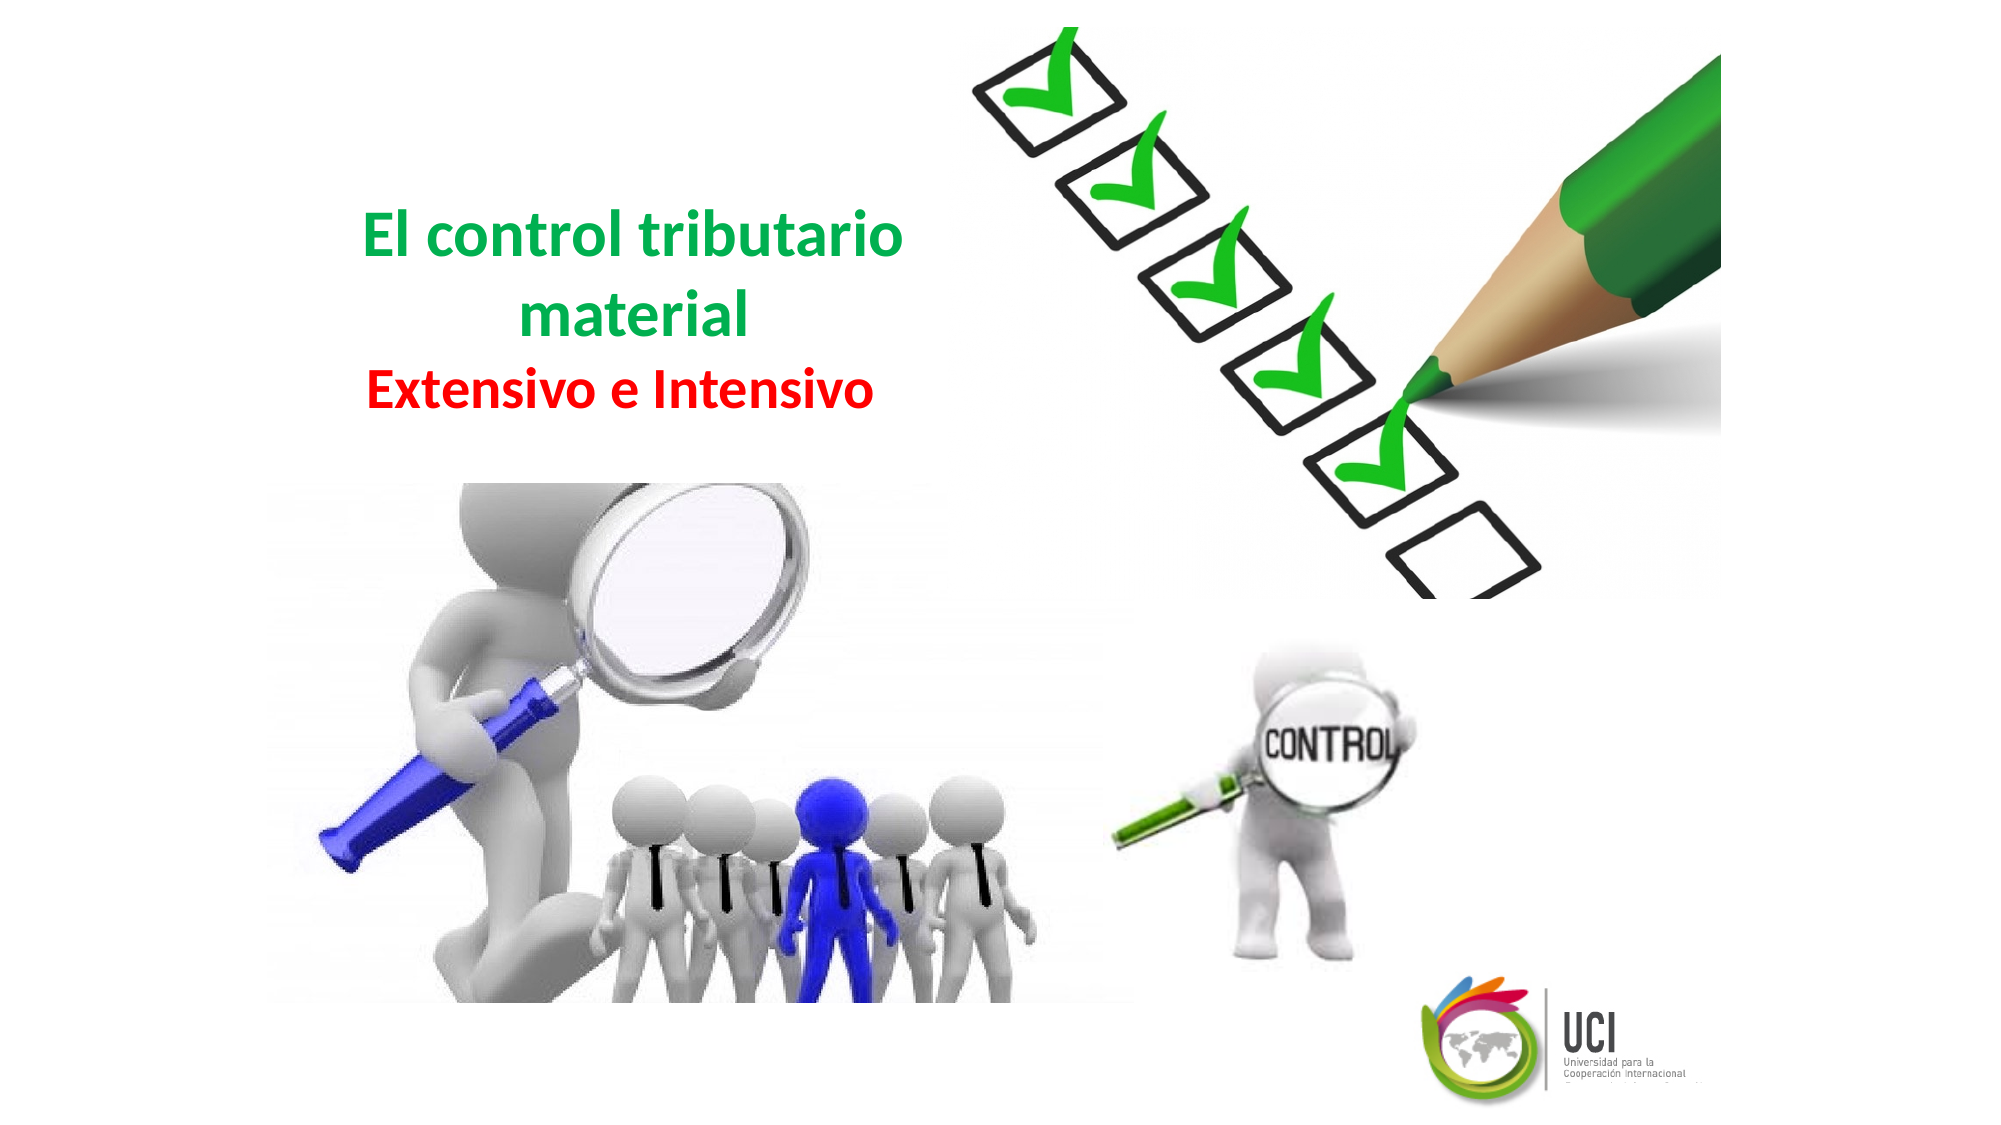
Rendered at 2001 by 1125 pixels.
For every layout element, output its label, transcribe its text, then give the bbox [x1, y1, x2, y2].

picture [267, 27, 1721, 1109]
text_box El control tributario material Extensivo e Intensivo [291, 182, 943, 428]
picture [1554, 999, 1721, 1083]
